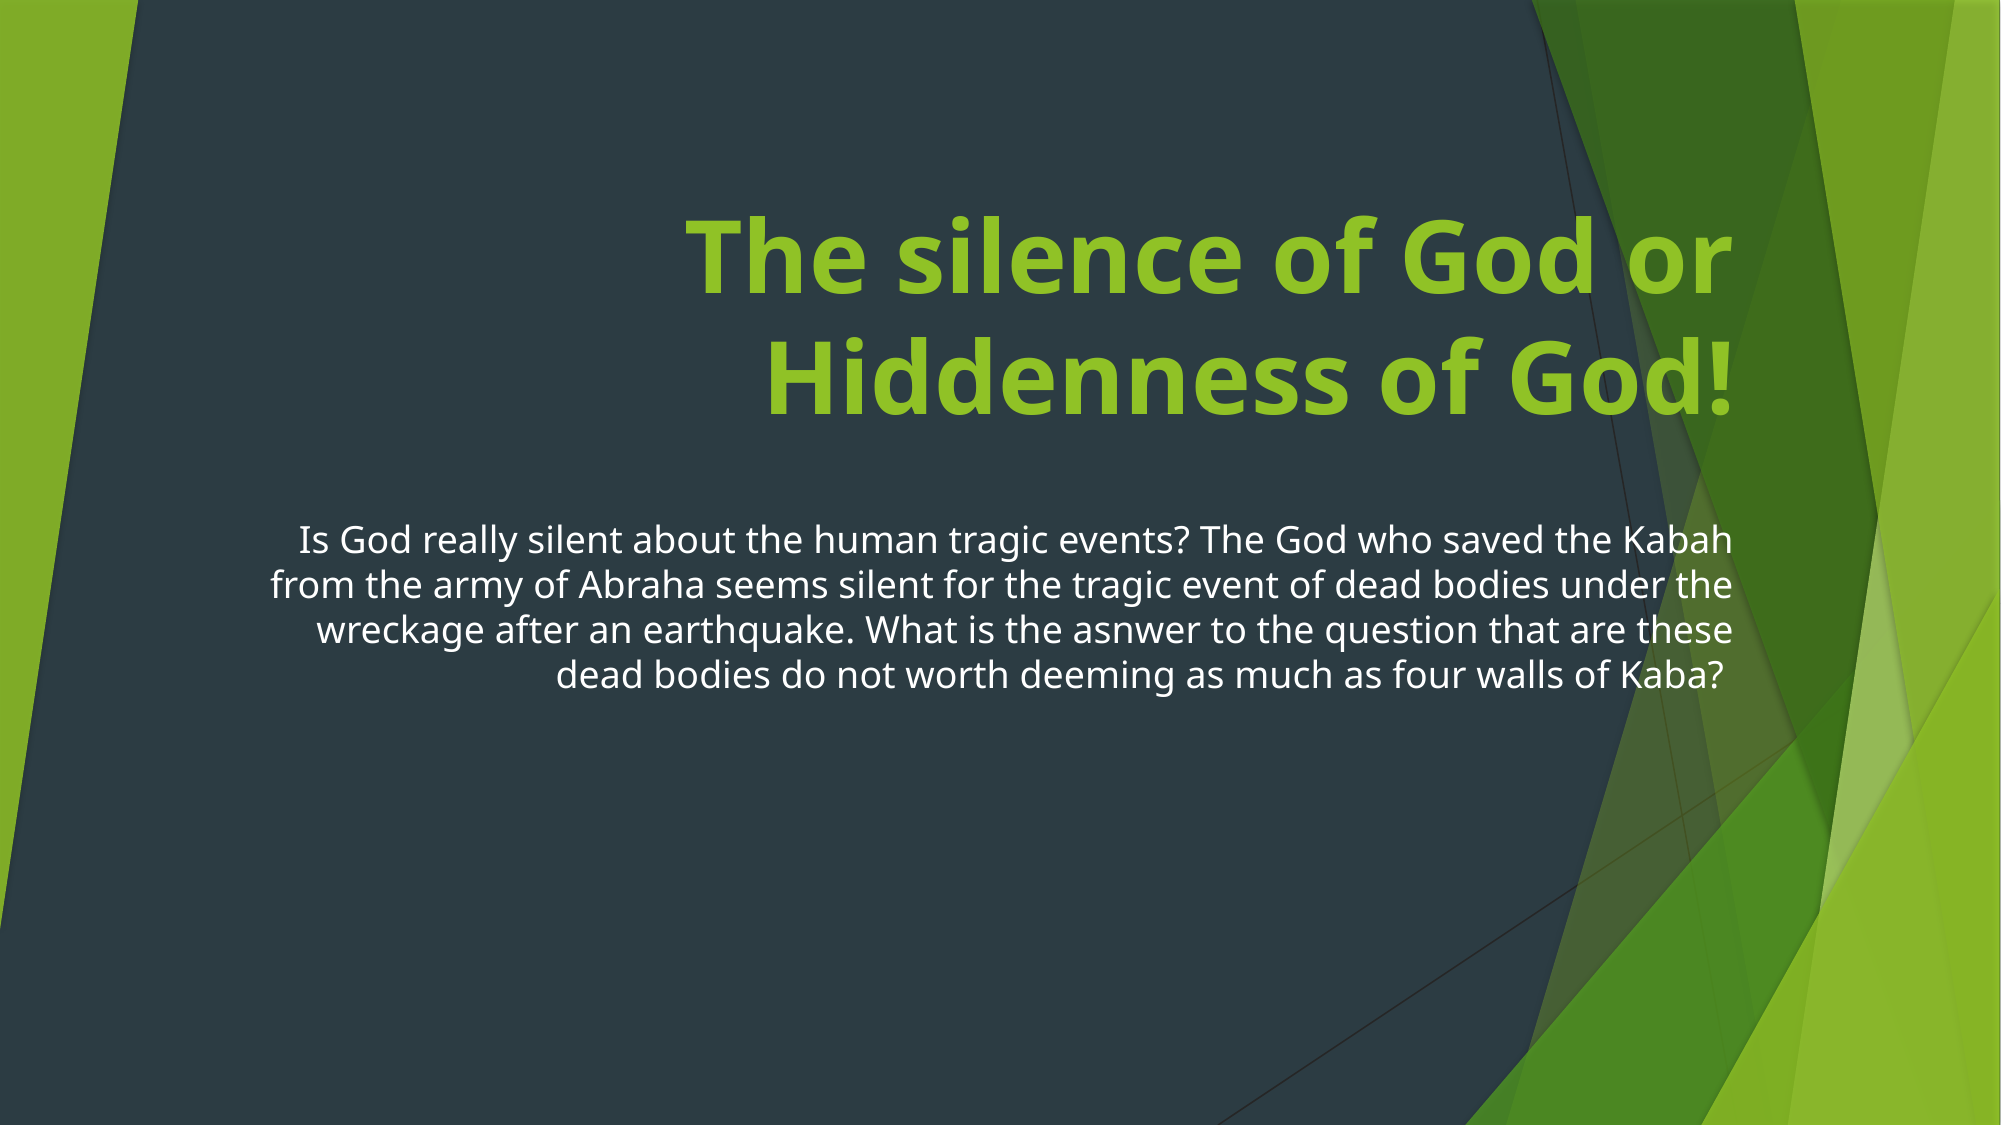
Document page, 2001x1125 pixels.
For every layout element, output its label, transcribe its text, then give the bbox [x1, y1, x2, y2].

title The silence of God or Hiddenness of God! [249, 184, 1750, 442]
subtitle Is God really silent about the human tragic events? The God who saved the Kabah from the army of Abraha seems silent for the tragic event of dead bodies under the wreckage after an earthquake. What is the asnwer to the question that are these dead bodies do not worth deeming as much as four walls of Kaba? [249, 442, 1750, 863]
